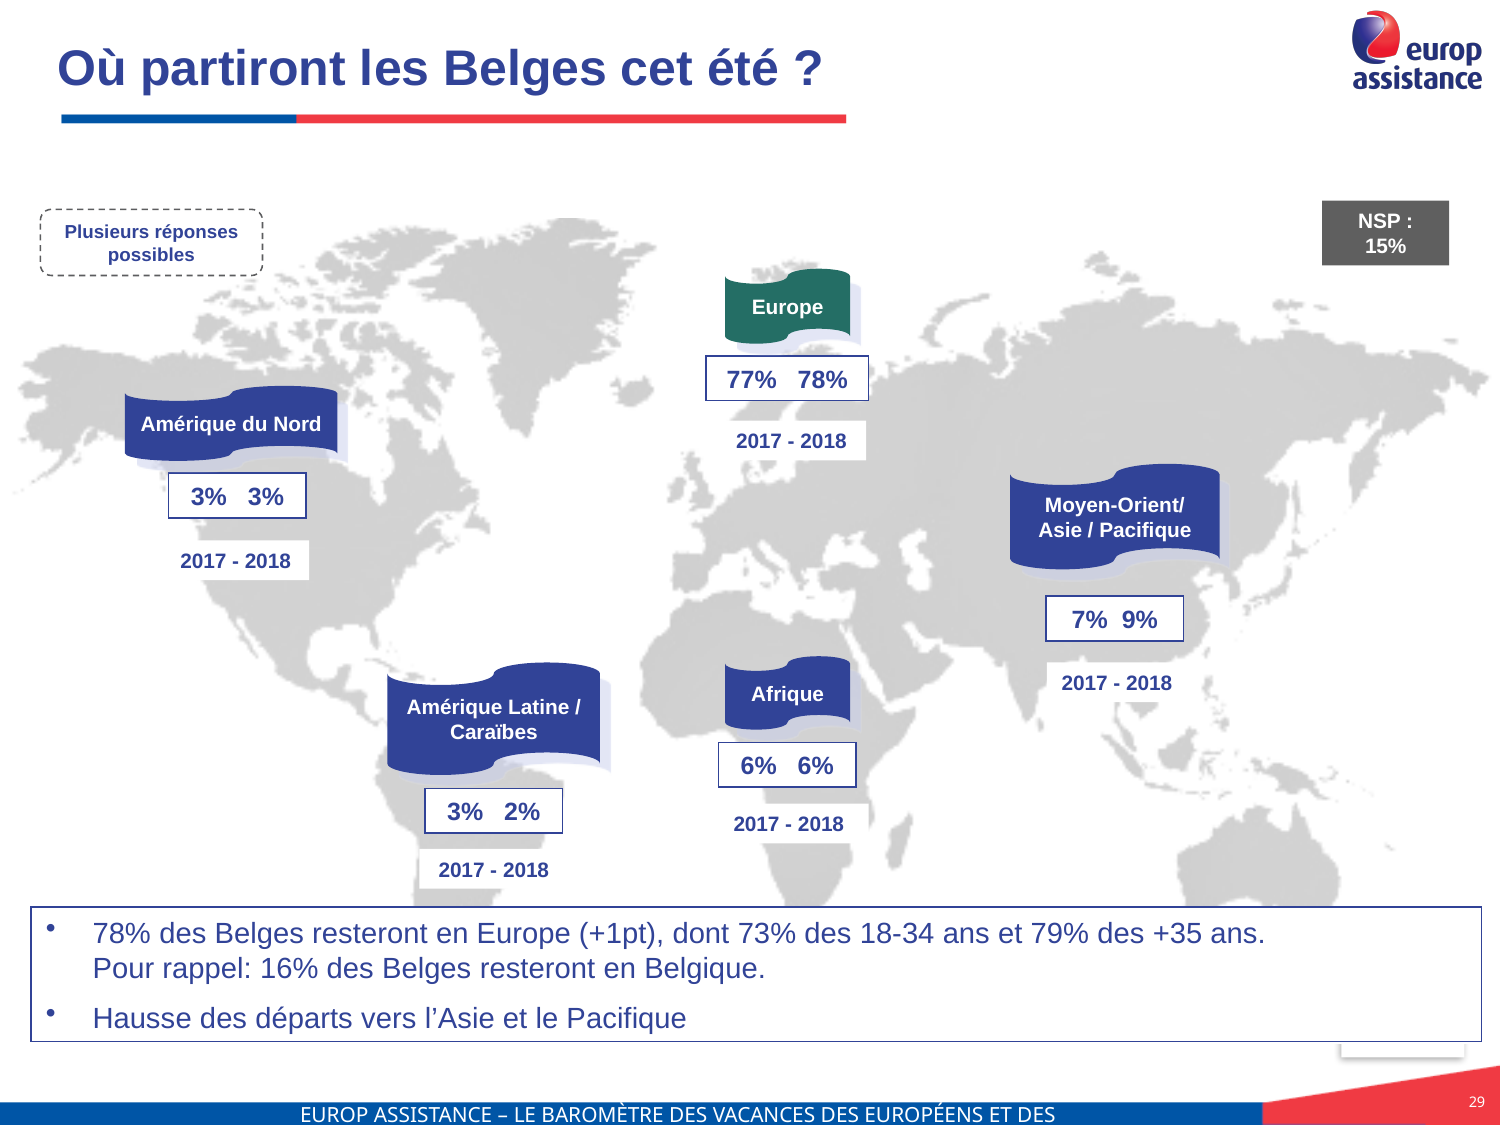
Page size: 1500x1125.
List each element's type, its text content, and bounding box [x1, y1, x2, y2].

picture [1351, 5, 1483, 98]
text_box NSP : 15% [1322, 200, 1450, 216]
text_box [1341, 1051, 1465, 1058]
title Où partiront les Belges cet été ? [56, 49, 1433, 141]
picture [38, 90, 872, 189]
text_box Plusieurs réponses possibles [41, 209, 262, 216]
picture [0, 1046, 1500, 1125]
picture [0, 217, 1500, 1044]
